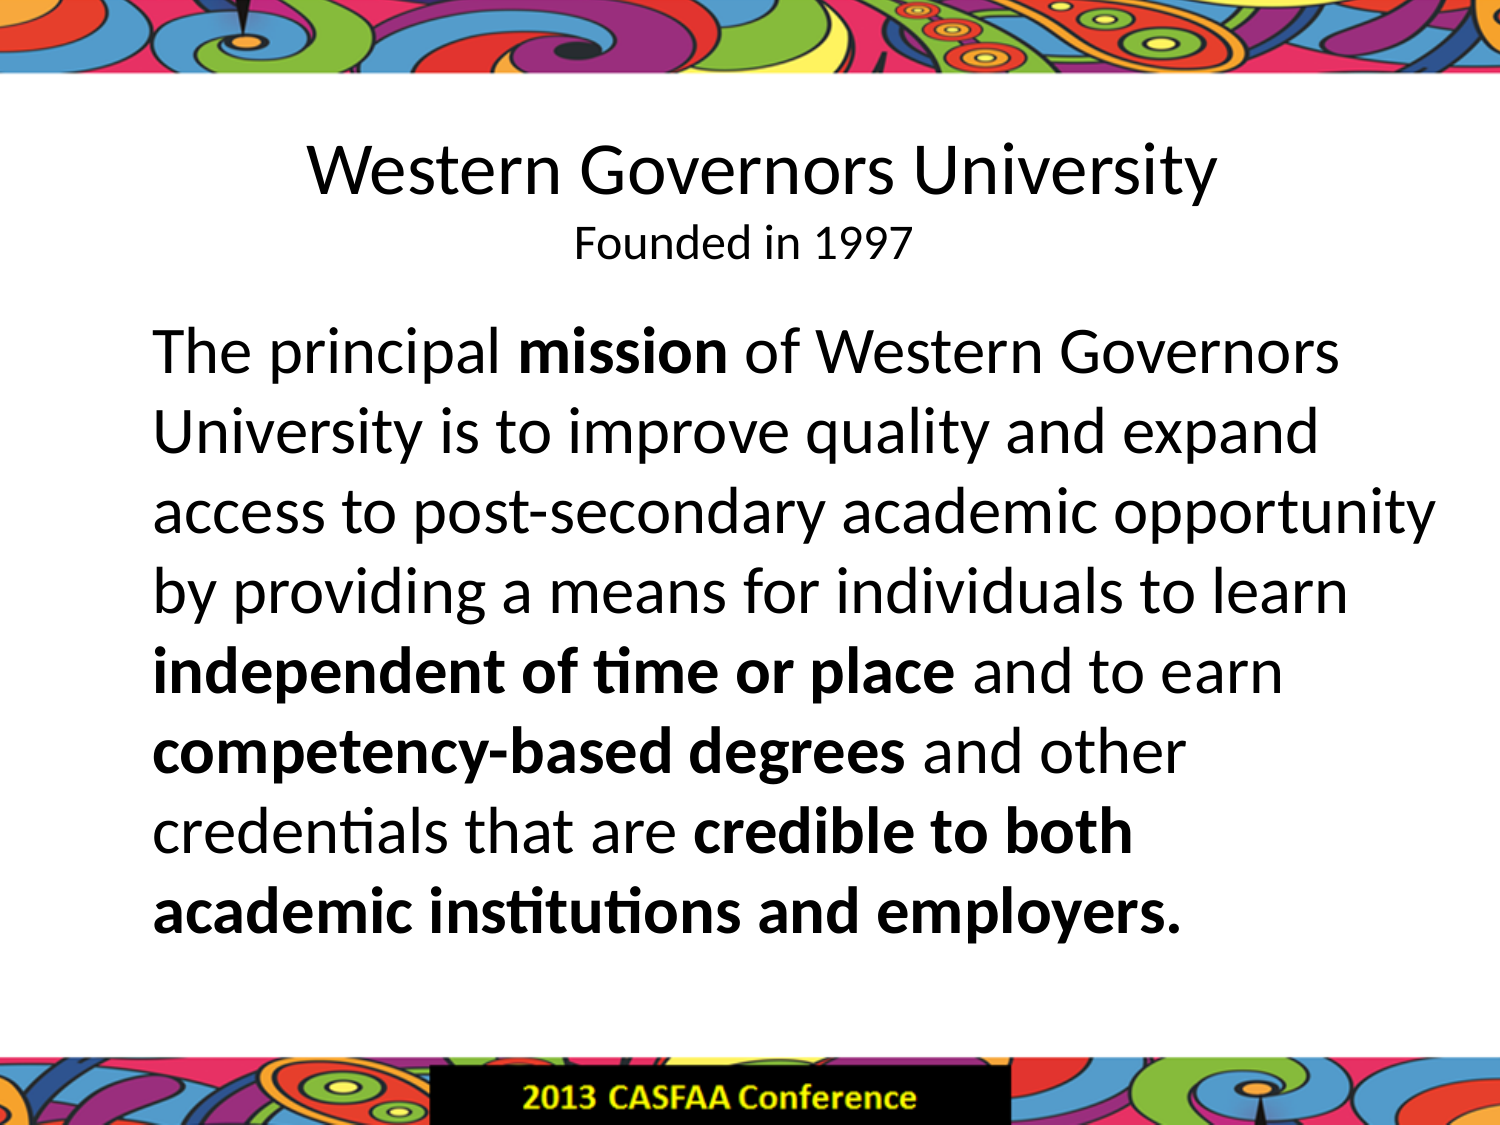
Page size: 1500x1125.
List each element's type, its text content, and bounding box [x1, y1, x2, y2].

text_box Western Governors University Founded in 1997 [24, 112, 1500, 278]
picture [0, 0, 1500, 1125]
title The principal mission of Western Governors University is to improve quality and expand access to post-secondary academic opportunity by providing a means for individuals to learn independent of time or place and to earn competency-based degrees and other credentials that are credible to both academic institutions and employers. [137, 474, 1500, 779]
